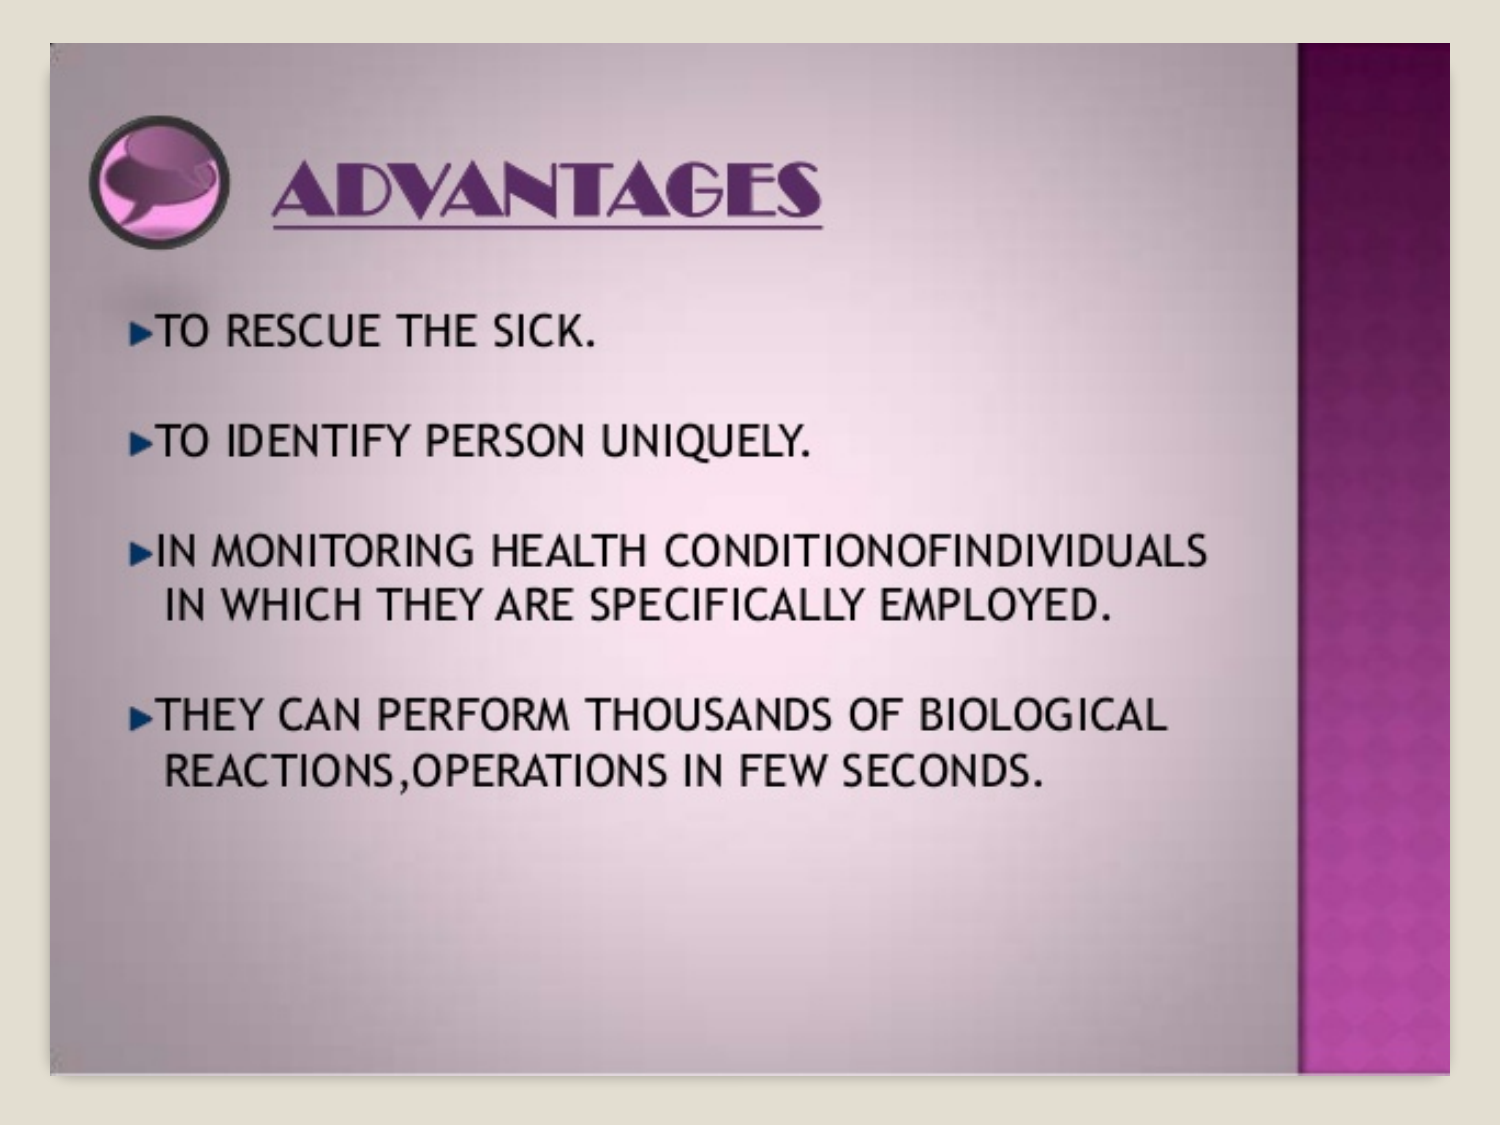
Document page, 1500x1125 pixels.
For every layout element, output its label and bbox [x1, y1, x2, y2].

picture [49, 43, 1451, 1077]
